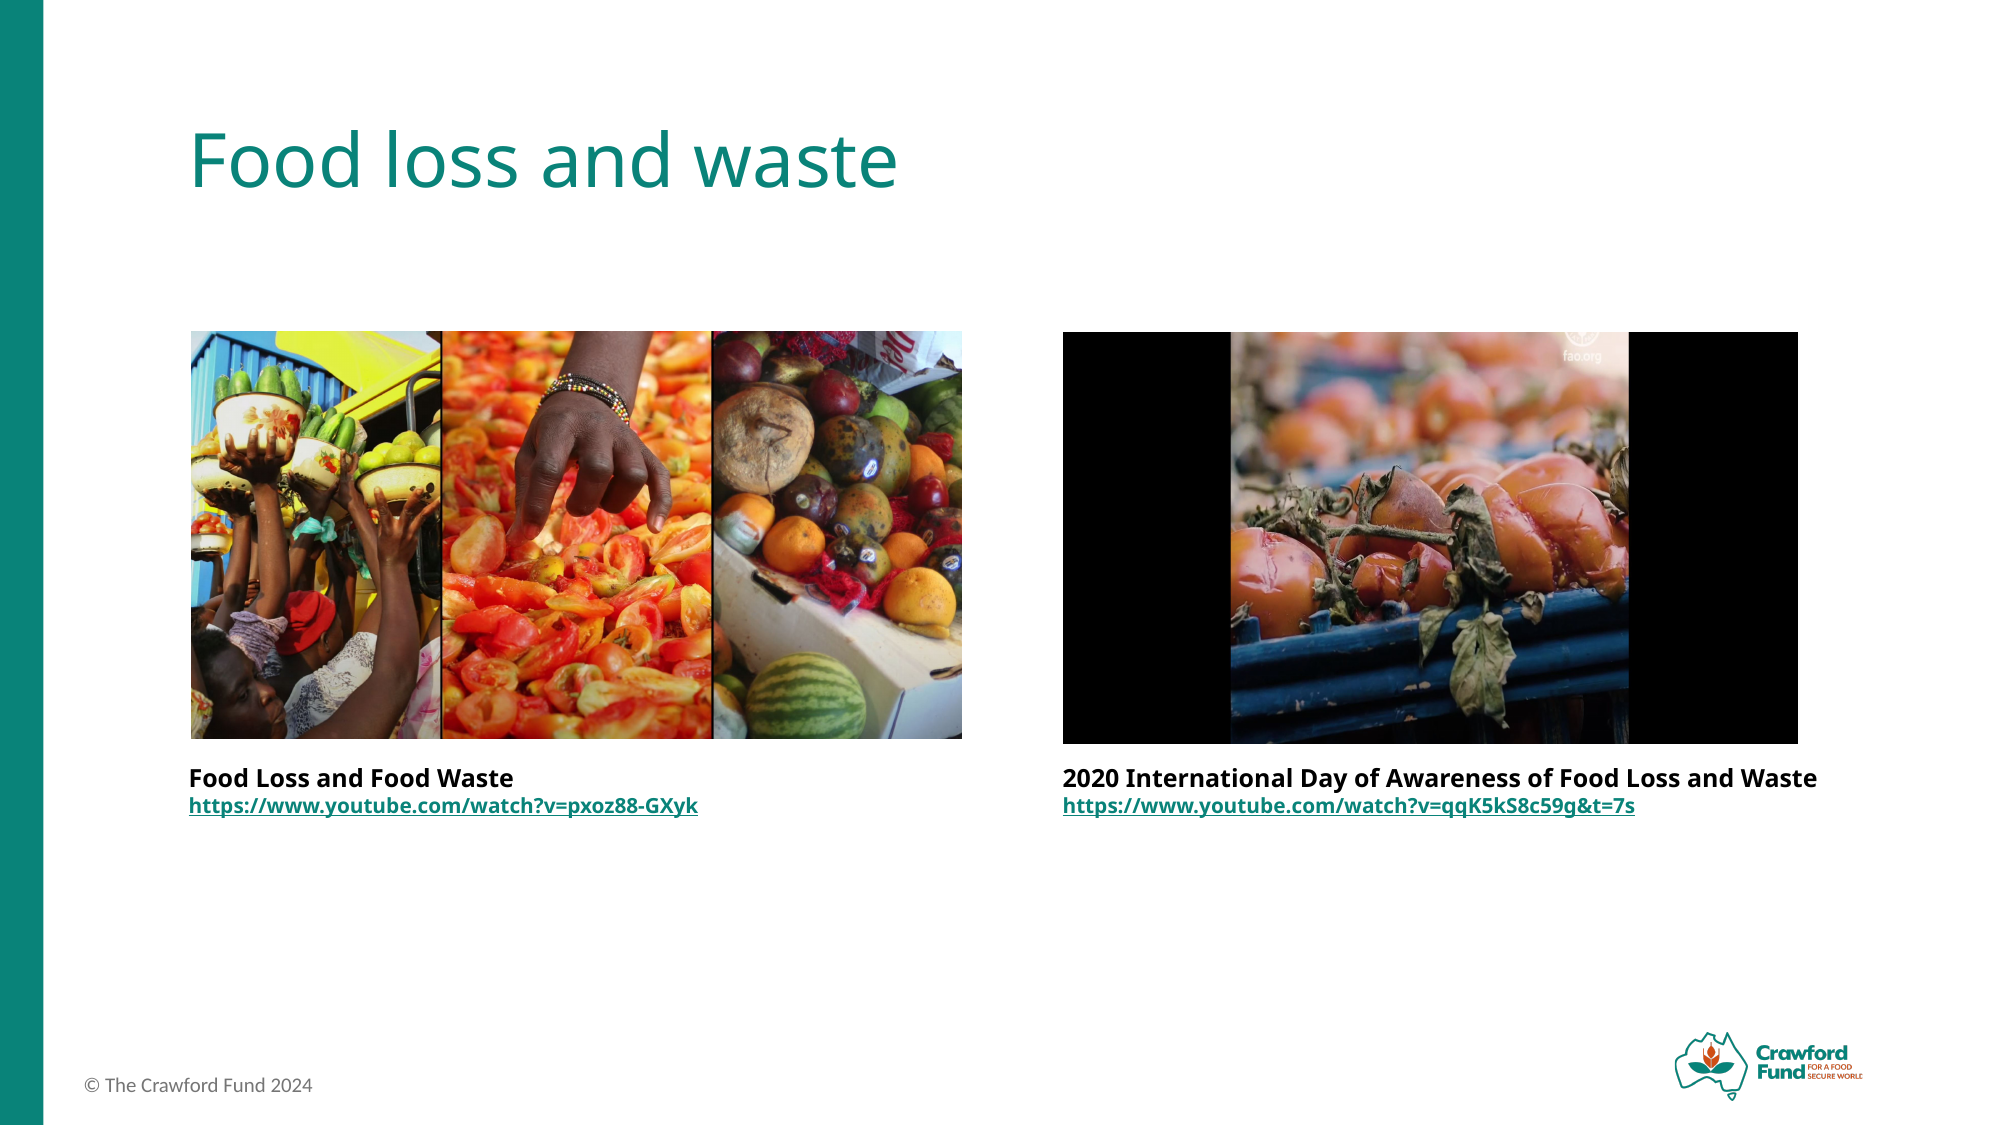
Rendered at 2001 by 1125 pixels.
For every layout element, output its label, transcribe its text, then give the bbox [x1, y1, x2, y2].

text_box 2020 International Day of Awareness of Food Loss and Waste https://www.youtube.com/watch?v=qqK5kS8c59g&t=7s [1151, 754, 1860, 828]
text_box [191, 330, 963, 740]
title Food loss and waste [173, 120, 1863, 212]
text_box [1062, 331, 1799, 745]
text_box Food Loss and Food Waste https://www.youtube.com/watch?v=pxoz88-GXyk [173, 754, 1151, 828]
